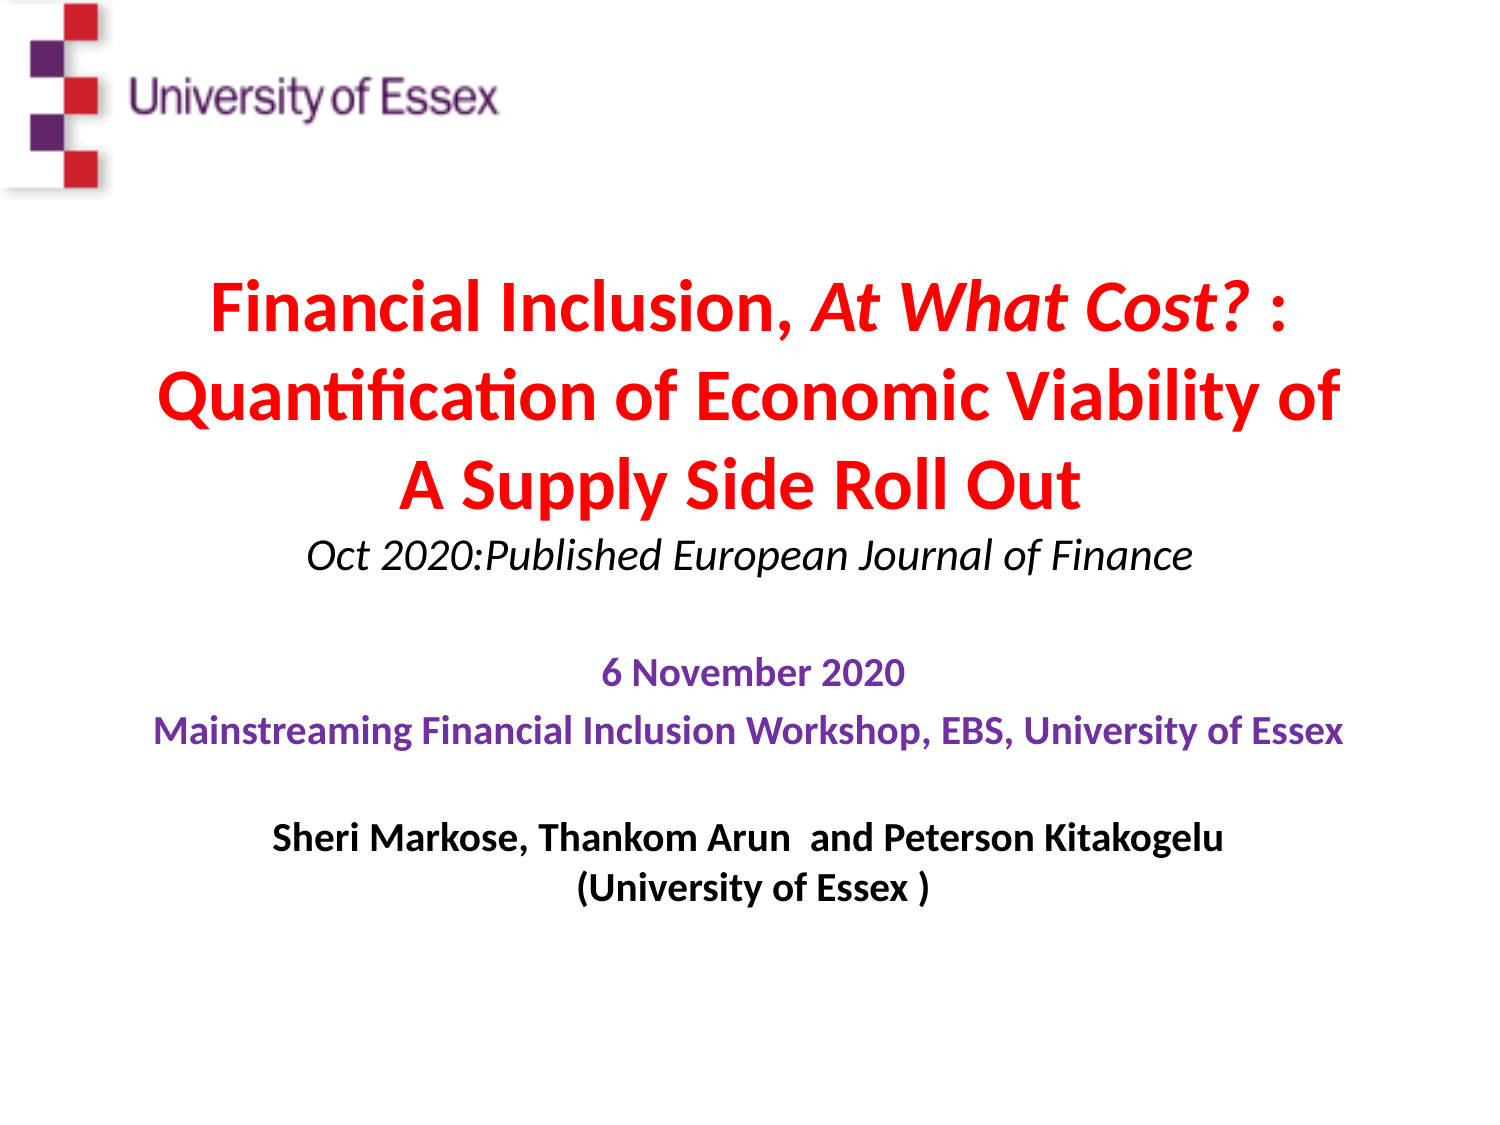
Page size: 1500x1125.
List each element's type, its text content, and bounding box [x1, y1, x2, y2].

picture [0, 0, 501, 201]
title Financial Inclusion, At What Cost? : Quantification of Economic Viability of A Supply Side Roll Out Oct 2020:Published European Journal of Finance [112, 246, 1388, 591]
subtitle 6 November 2020 Mainstreaming Financial Inclusion Workshop, EBS, University of Essex Sheri Markose, Thankom Arun and Peterson Kitakogelu (University of Essex ) [135, 637, 1372, 925]
